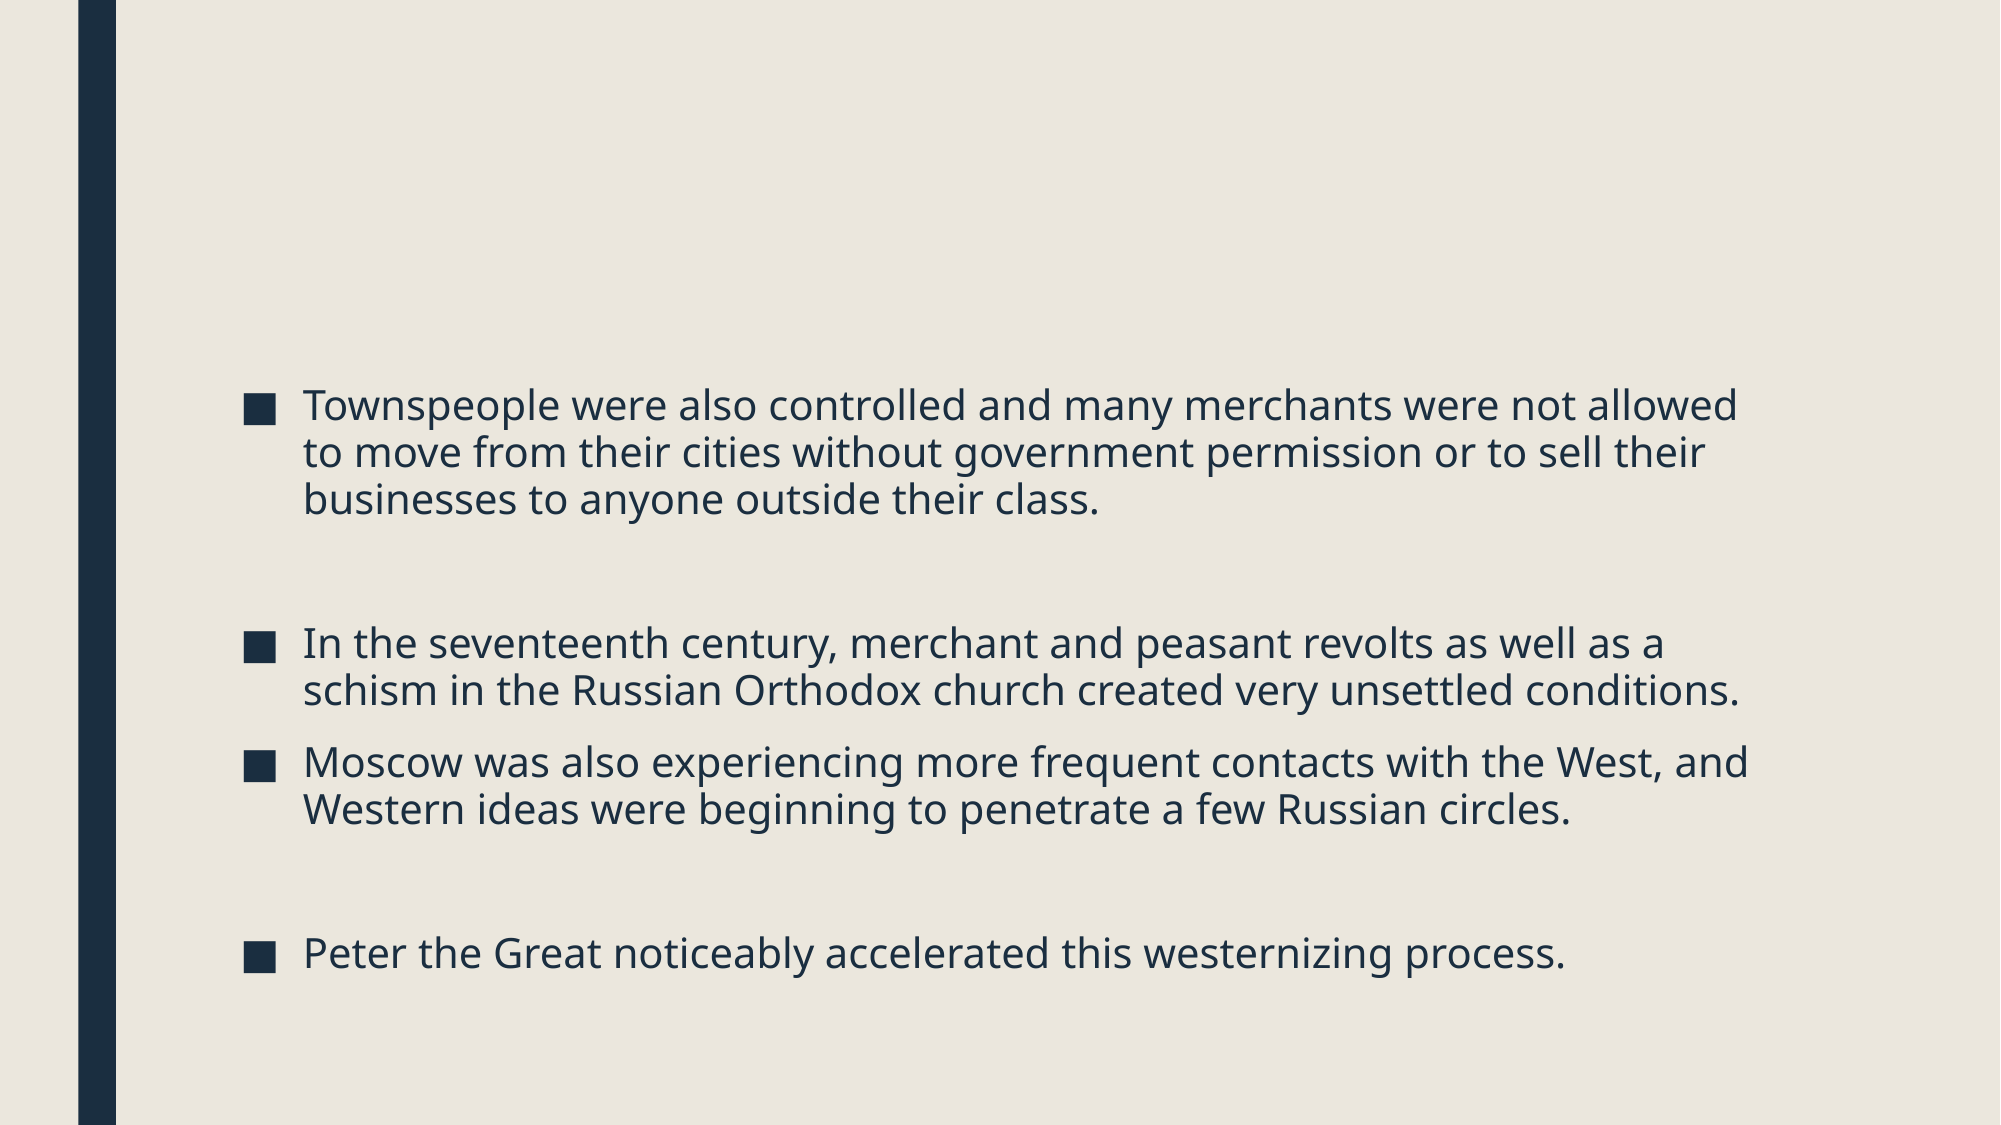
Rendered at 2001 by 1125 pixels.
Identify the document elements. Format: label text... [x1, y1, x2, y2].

list Townspeople were also controlled and many merchants were not allowed to move from their cities without government permission or to sell their businesses to anyone outside their class. In the seventeenth century, merchant and peasant revolts as well as a schism in the Russian Orthodox church created very unsettled conditions. Moscow was also experiencing more frequent contacts with the West, and Western ideas were beginning to penetrate a few Russian circles. Peter the Great noticeably accelerated this westernizing process. [225, 375, 1800, 1094]
